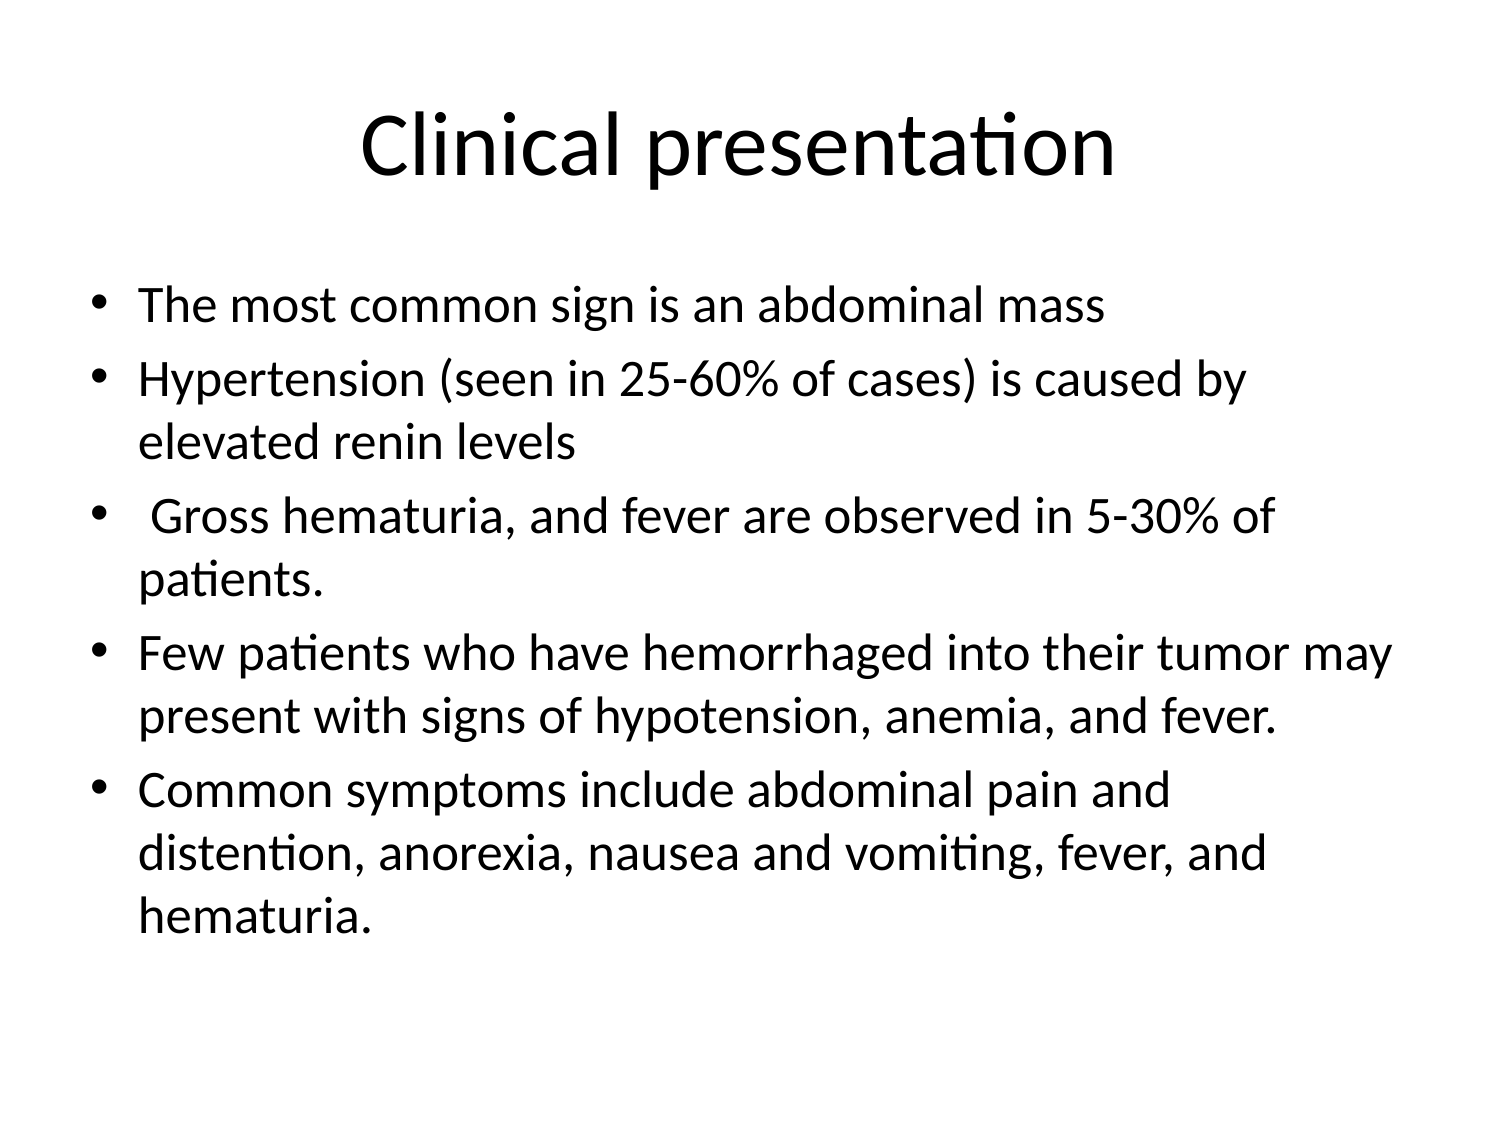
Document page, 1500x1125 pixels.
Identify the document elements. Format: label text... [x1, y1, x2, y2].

list The most common sign is an abdominal mass Hypertension (seen in 25-60% of cases) is caused by elevated renin levels Gross hematuria, and fever are observed in 5-30% of patients. Few patients who have hemorrhaged into their tumor may present with signs of hypotension, anemia, and fever. Common symptoms include abdominal pain and distention, anorexia, nausea and vomiting, fever, and hematuria. [75, 262, 1425, 1005]
title Clinical presentation [75, 45, 1425, 233]
